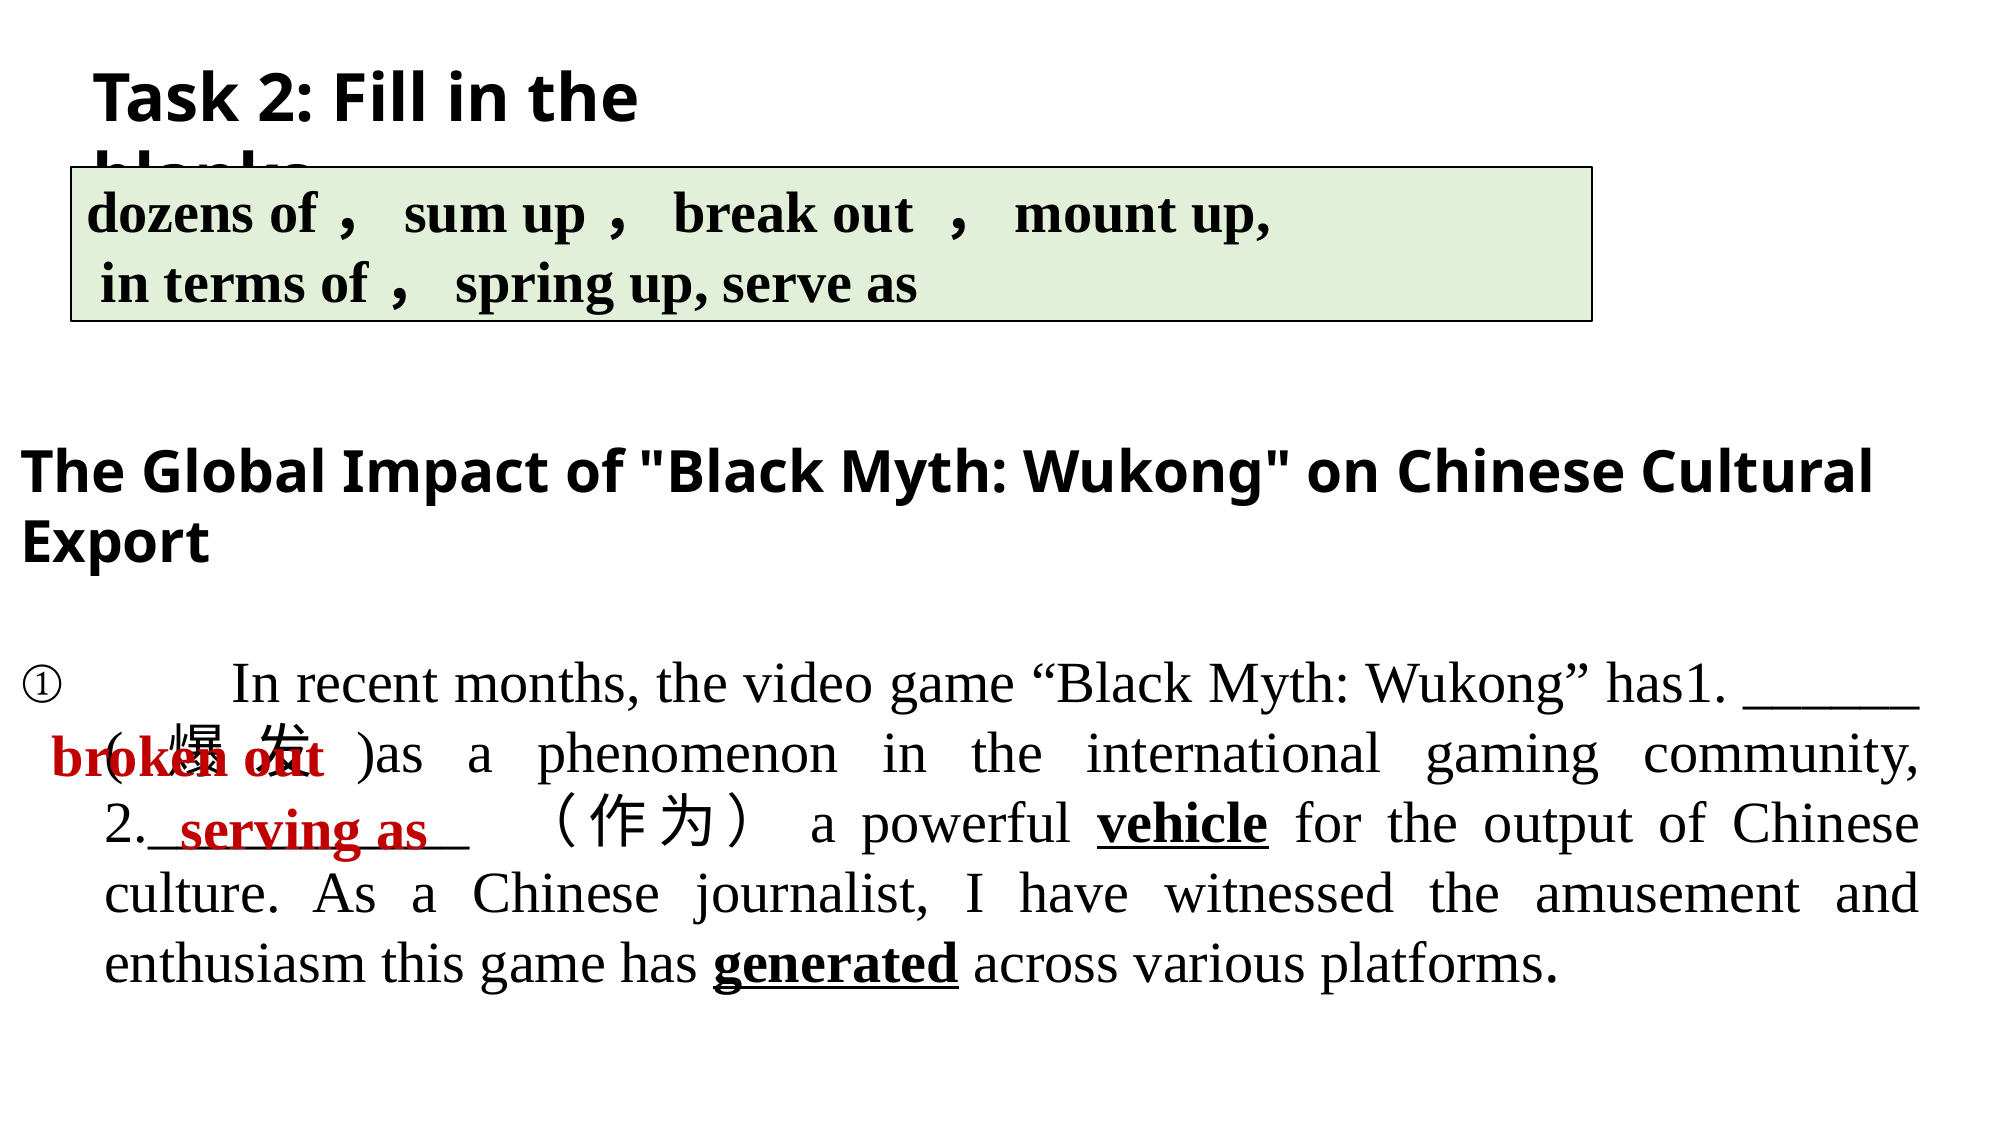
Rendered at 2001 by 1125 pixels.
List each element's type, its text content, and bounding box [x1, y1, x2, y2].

text_box serving as [165, 784, 444, 869]
text_box Task 2: Fill in the blanks. [77, 47, 905, 166]
text_box The Global Impact of "Black Myth: Wukong" on Chinese Cultural Export In recent months, the video game “Black Myth: Wukong” has1. ______ (爆发)as a phenomenon in the international gaming community, 2.___________ （作为）a powerful vehicle for the output of Chinese culture. As a Chinese journalist, I have witnessed the amusement and enthusiasm this game has generated across various platforms. [0, 424, 1941, 1005]
text_box broken out [37, 710, 340, 796]
text_box dozens of，sum up，break out ，mount up, in terms of，spring up, serve as [71, 166, 1592, 322]
